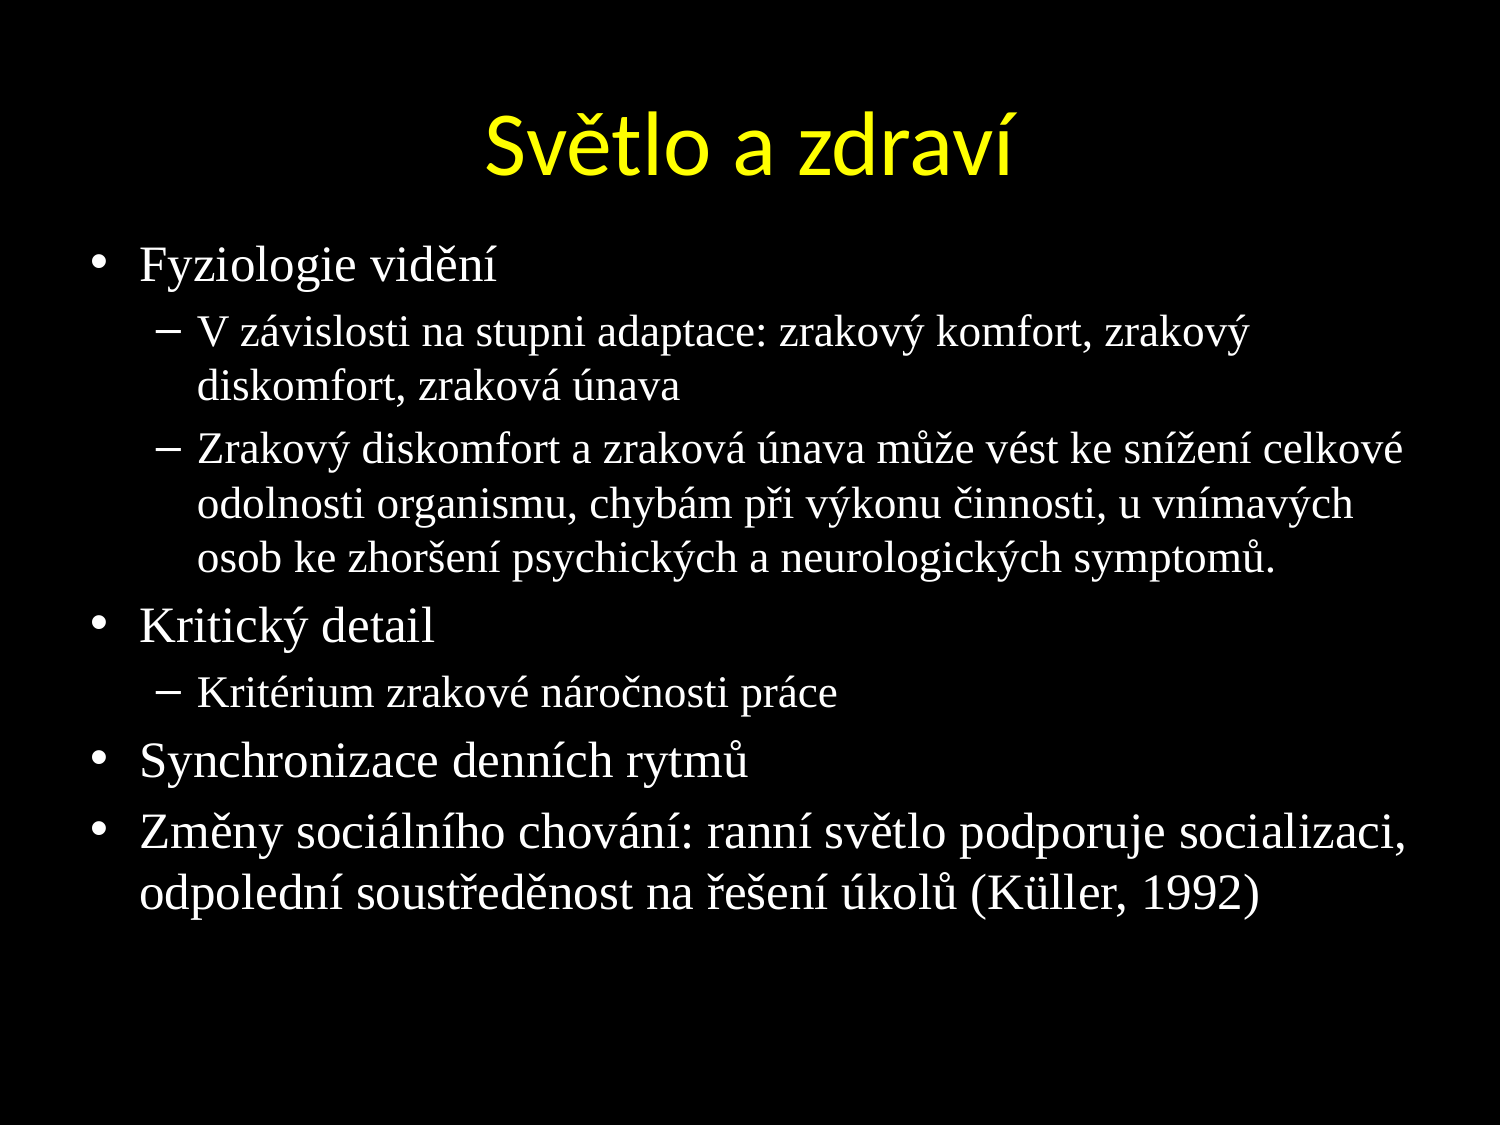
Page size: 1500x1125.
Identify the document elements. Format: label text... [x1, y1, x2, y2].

title Světlo a zdraví [75, 45, 1425, 222]
list Fyziologie vidění V závislosti na stupni adaptace: zrakový komfort, zrakový diskomfort, zraková únava Zrakový diskomfort a zraková únava může vést ke snížení celkové odolnosti organismu, chybám při výkonu činnosti, u vnímavých osob ke zhoršení psychických a neurologických symptomů. Kritický detail Kritérium zrakové náročnosti práce Synchronizace denních rytmů Změny sociálního chování: ranní světlo podporuje socializaci, odpolední soustředěnost na řešení úkolů (Küller, 1992) [75, 222, 1425, 1053]
